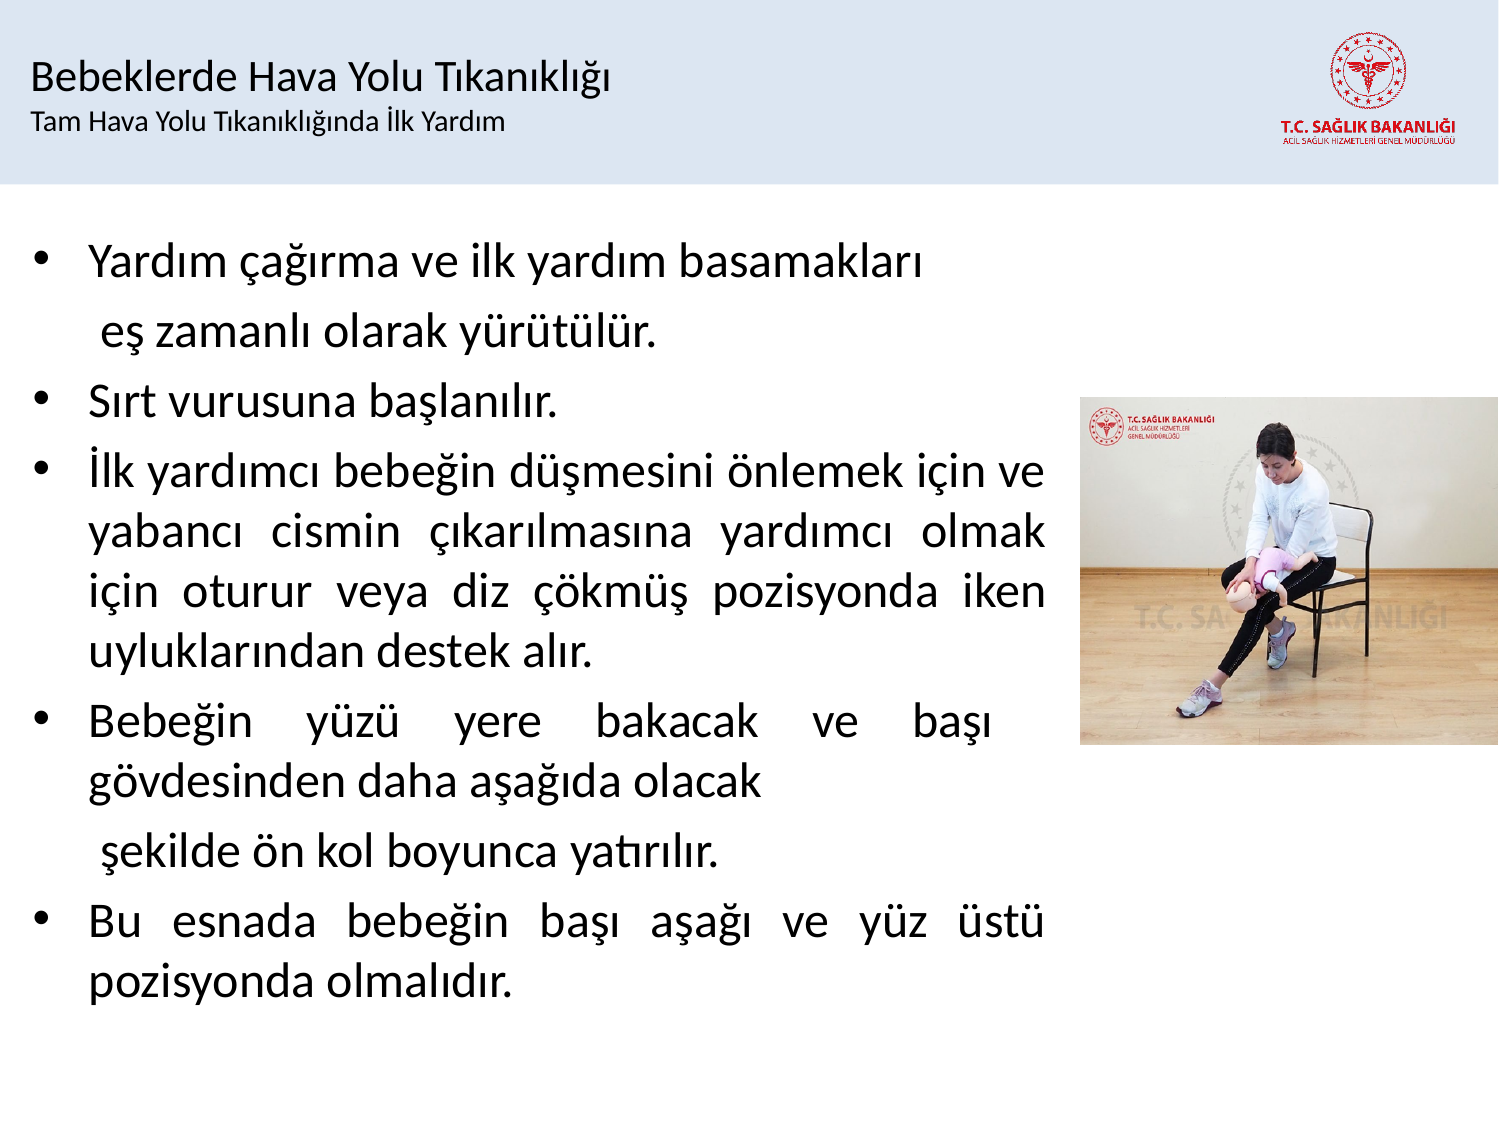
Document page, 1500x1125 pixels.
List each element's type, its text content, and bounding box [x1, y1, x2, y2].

list Yardım çağırma ve ilk yardım basamakları eş zamanlı olarak yürütülür. Sırt vurusuna başlanılır. İlk yardımcı bebeğin düşmesini önlemek için ve yabancı cismin çıkarılmasına yardımcı olmak için oturur veya diz çökmüş pozisyonda iken uyluklarından destek alır. Bebeğin yüzü yere bakacak ve başı gövdesinden daha aşağıda olacak şekilde ön kol boyunca yatırılır. Bu esnada bebeğin başı aşağı ve yüz üstü pozisyonda olmalıdır. [17, 219, 1062, 1125]
picture [1080, 396, 1498, 746]
title Bebeklerde Hava Yolu Tıkanıklığı Tam Hava Yolu Tıkanıklığında İlk Yardım [1, 0, 1500, 185]
picture [1281, 32, 1456, 146]
